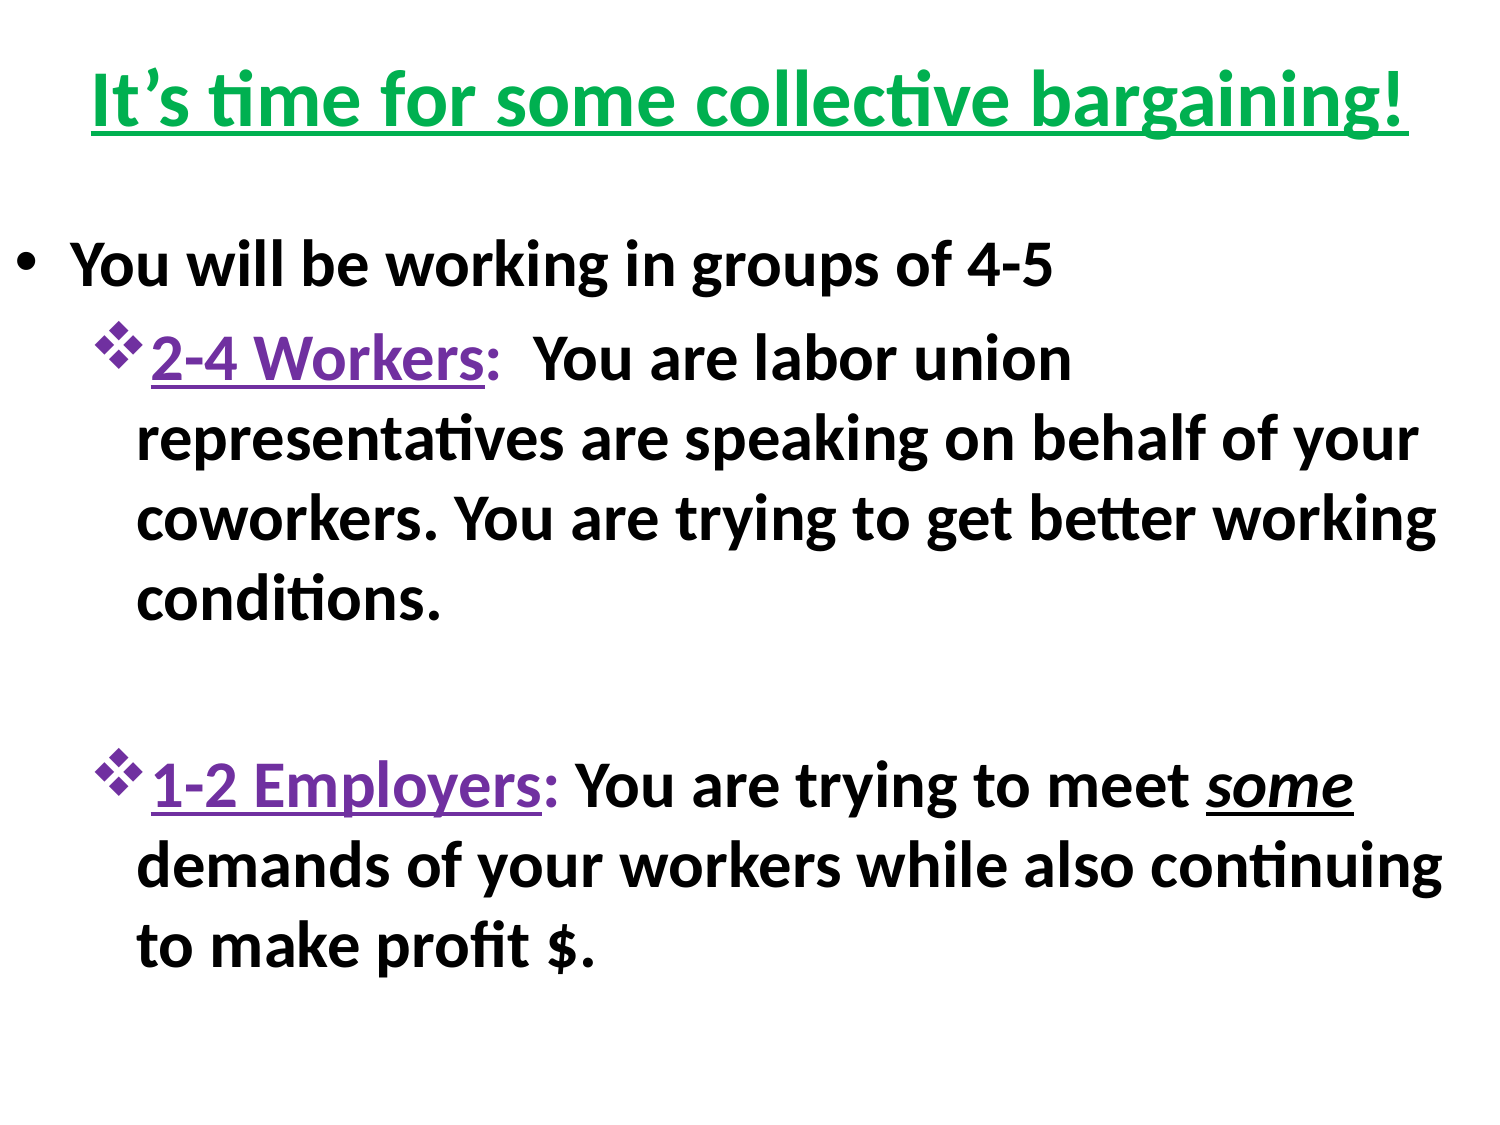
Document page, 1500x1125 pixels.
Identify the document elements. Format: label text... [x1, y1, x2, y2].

list You will be working in groups of 4-5 2-4 Workers: You are labor union representatives are speaking on behalf of your coworkers. You are trying to get better working conditions. 1-2 Employers: You are trying to meet some demands of your workers while also continuing to make profit $. [0, 212, 1500, 1100]
title It’s time for some collective bargaining! [0, 0, 1500, 188]
